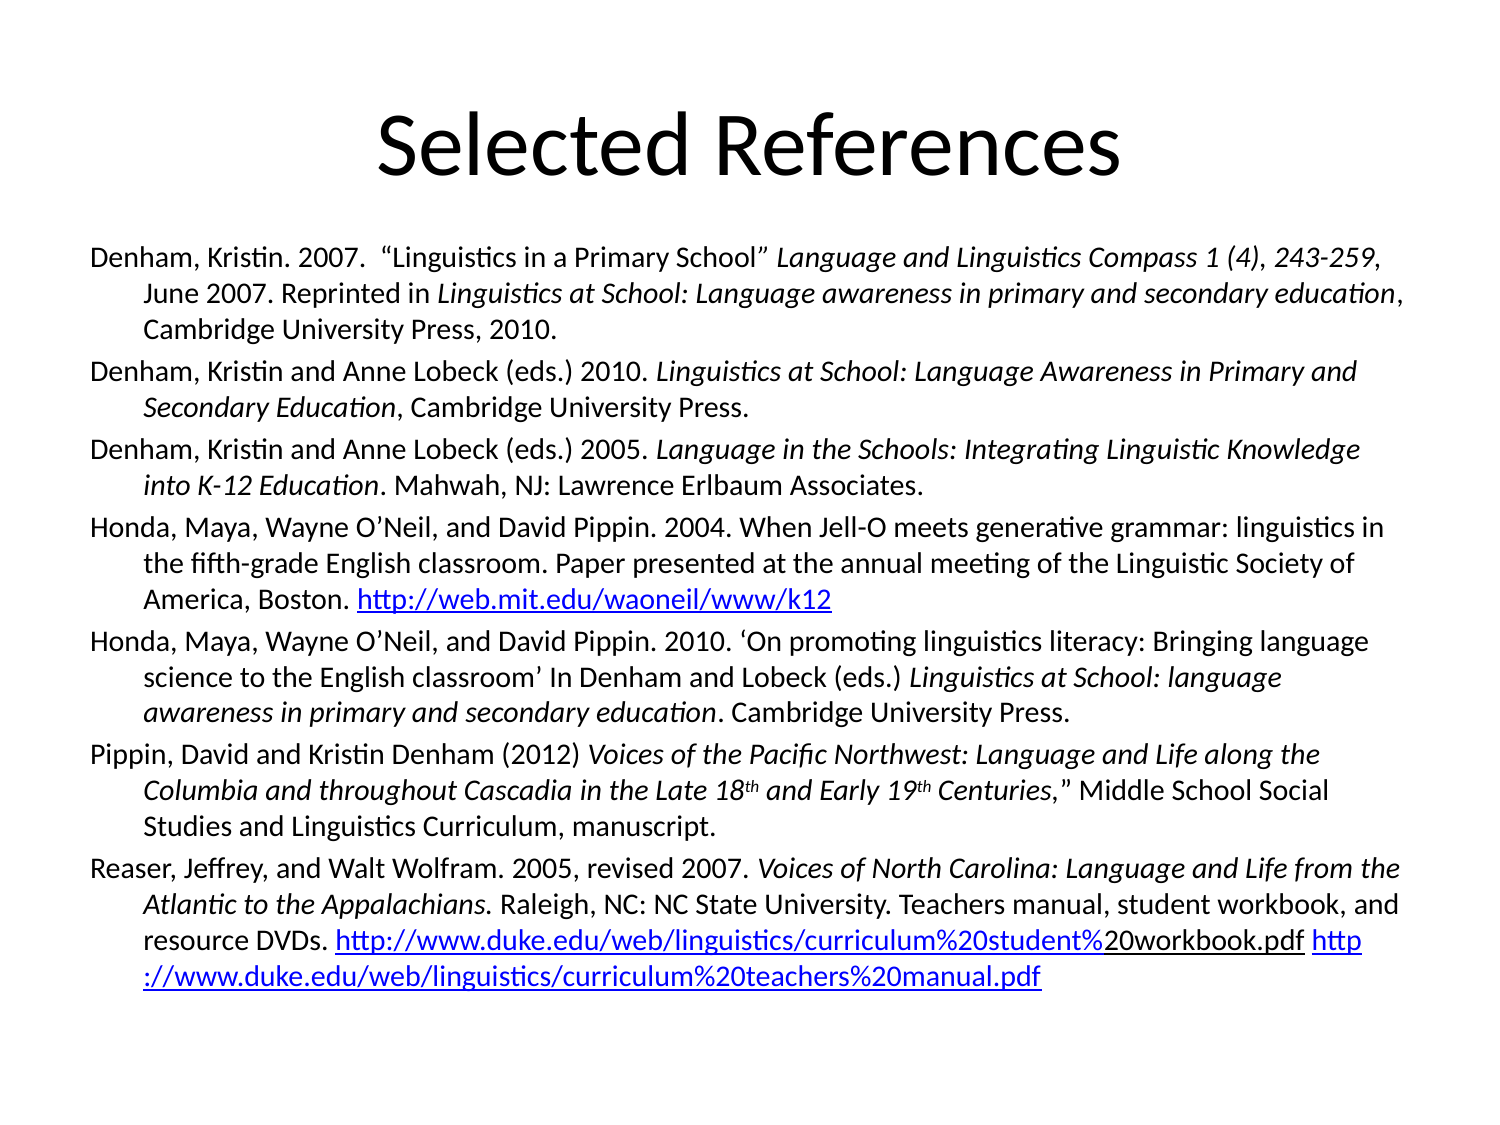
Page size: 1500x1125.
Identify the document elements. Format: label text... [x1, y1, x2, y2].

title Selected References [75, 45, 1425, 230]
list Denham, Kristin. 2007. “Linguistics in a Primary School” Language and Linguistics Compass 1 (4), 243-259, June 2007. Reprinted in Linguistics at School: Language awareness in primary and secondary education, Cambridge University Press, 2010. Denham, Kristin and Anne Lobeck (eds.) 2010. Linguistics at School: Language Awareness in Primary and Secondary Education, Cambridge University Press. Denham, Kristin and Anne Lobeck (eds.) 2005. Language in the Schools: Integrating Linguistic Knowledge into K-12 Education. Mahwah, NJ: Lawrence Erlbaum Associates. Honda, Maya, Wayne O’Neil, and David Pippin. 2004. When Jell-O meets generative grammar: linguistics in the fifth-grade English classroom. Paper presented at the annual meeting of the Linguistic Society of America, Boston. http://web.mit.edu/waoneil/www/k12 Honda, Maya, Wayne O’Neil, and David Pippin. 2010. ‘On promoting linguistics literacy: Bringing language science to the English classroom’ In Denham and Lobeck (eds.) Linguistics at School: language awareness in primary and secondary education. Cambridge University Press. Pippin, David and Kristin Denham (2012) Voices of the Pacific Northwest: Language and Life along the Columbia and throughout Cascadia in the Late 18th and Early 19th Centuries,” Middle School Social Studies and Linguistics Curriculum, manuscript. Reaser, Jeffrey, and Walt Wolfram. 2005, revised 2007. Voices of North Carolina: Language and Life from the Atlantic to the Appalachians. Raleigh, NC: NC State University. Teachers manual, student workbook, and resource DVDs. http://www.duke.edu/web/linguistics/curriculum%20student%20workbook.pdf http://www.duke.edu/web/linguistics/curriculum%20teachers%20manual.pdf [75, 230, 1425, 1013]
